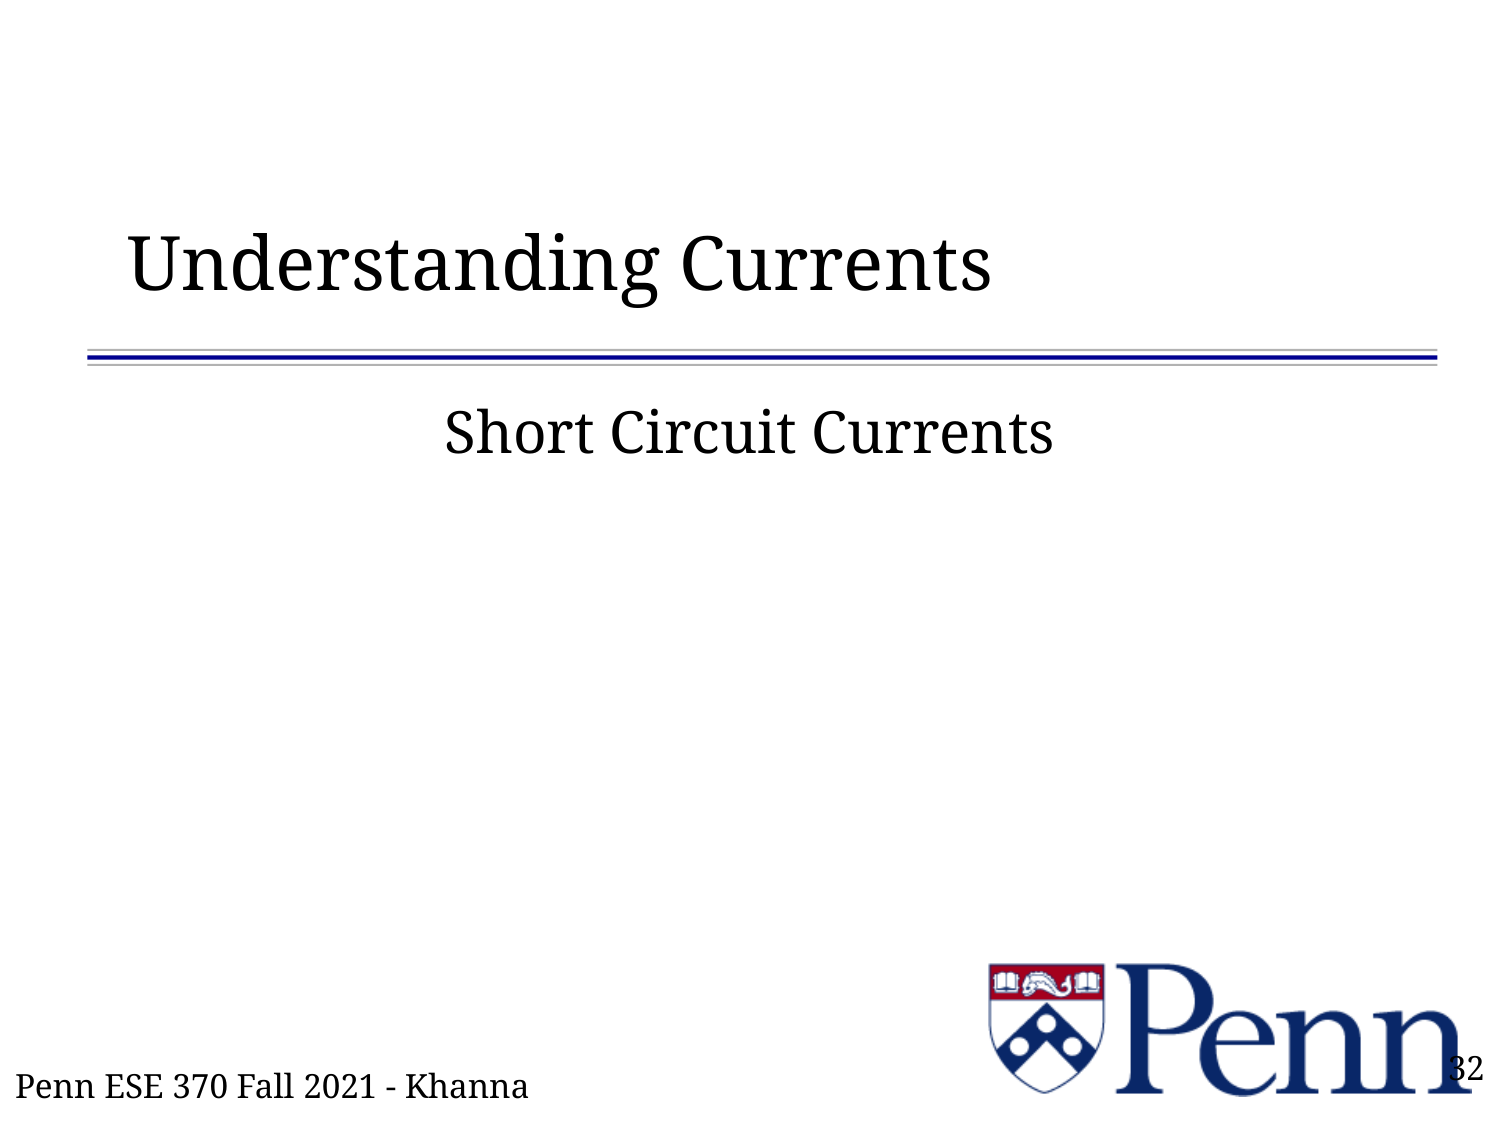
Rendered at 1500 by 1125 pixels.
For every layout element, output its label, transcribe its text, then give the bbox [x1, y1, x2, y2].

slide_number 32 [1187, 1025, 1500, 1100]
picture [987, 962, 1472, 1097]
subtitle Short Circuit Currents [225, 387, 1275, 538]
footer Penn ESE 370 Fall 2021 - Khanna [0, 1037, 813, 1113]
title Understanding Currents [112, 112, 1388, 313]
